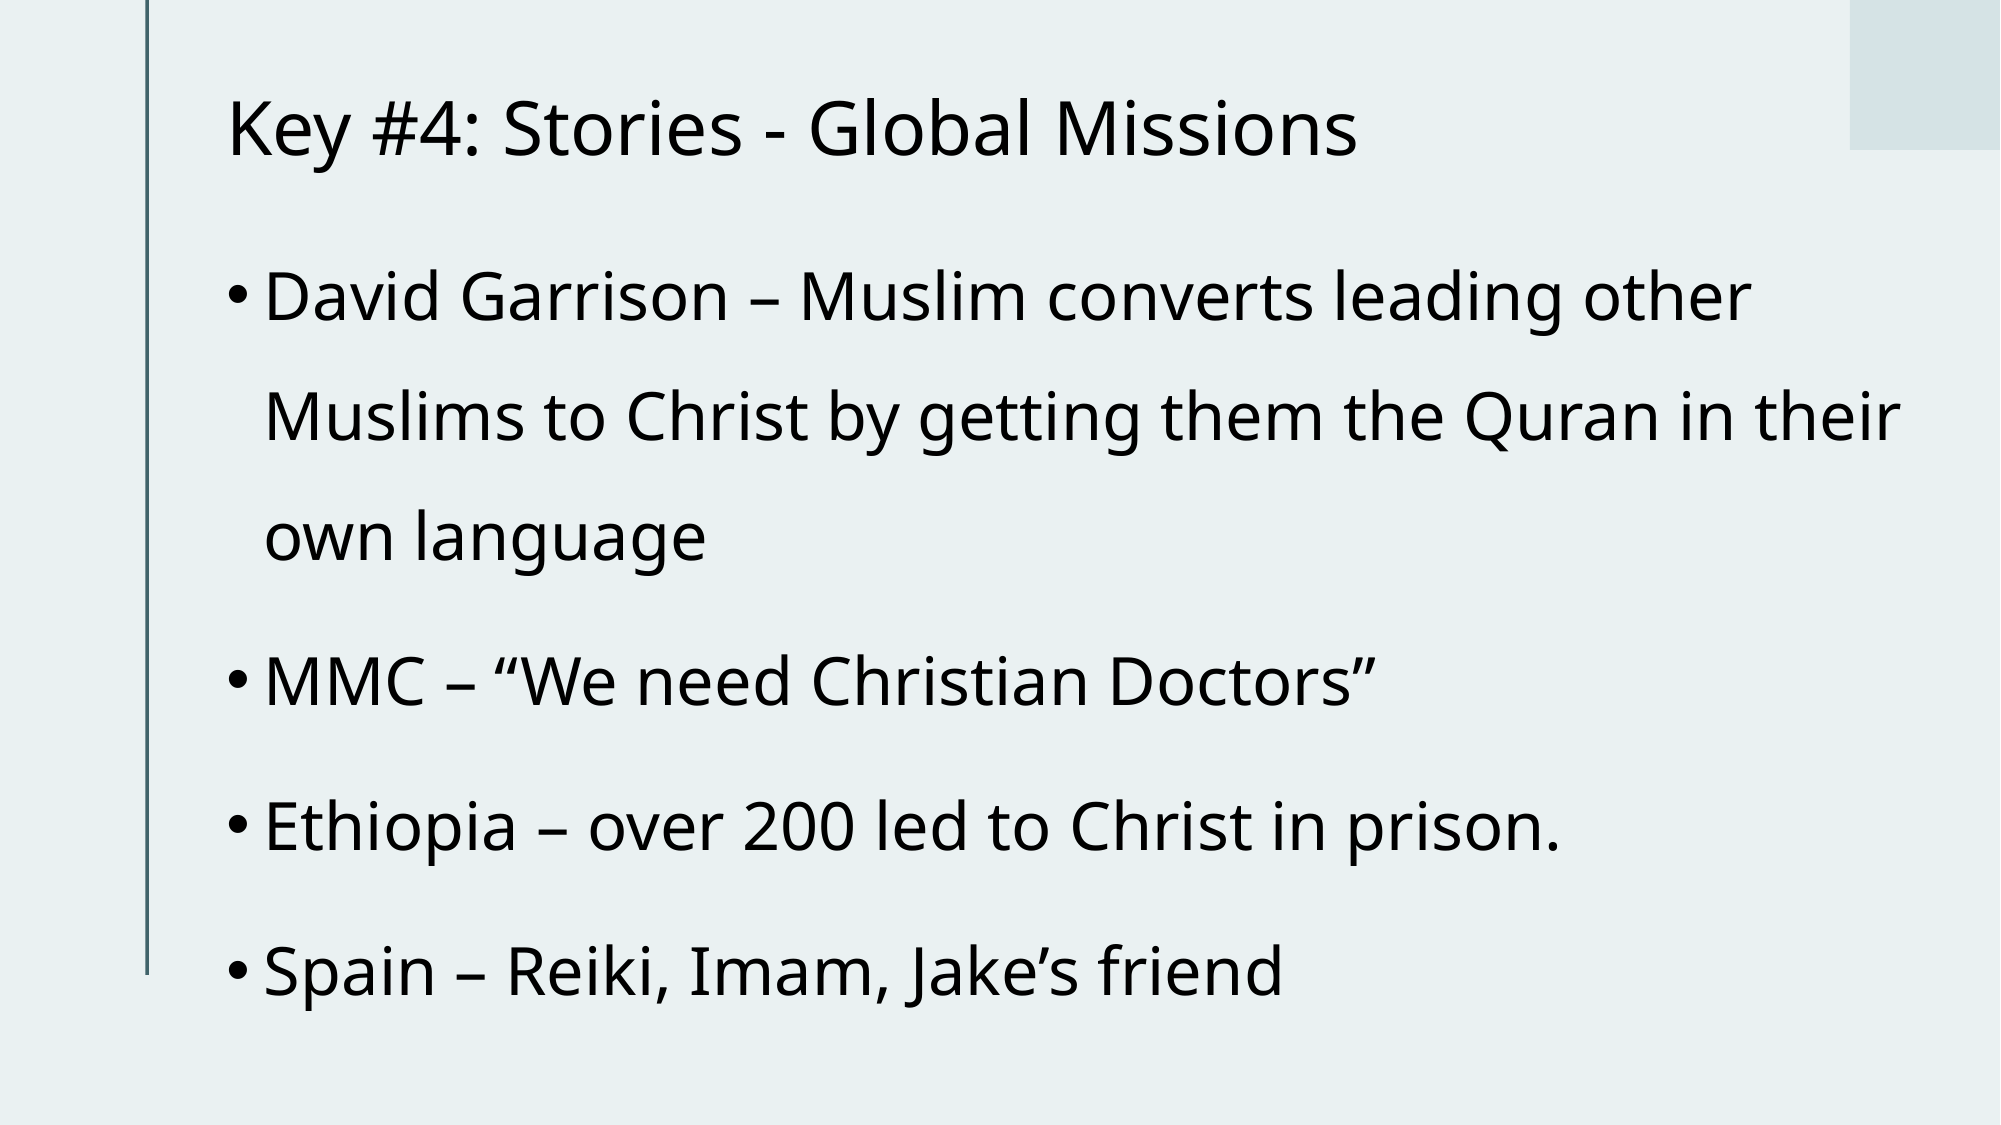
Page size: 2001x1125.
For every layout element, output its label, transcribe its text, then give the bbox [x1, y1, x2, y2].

list David Garrison – Muslim converts leading other Muslims to Christ by getting them the Quran in their own language MMC – “We need Christian Doctors” Ethiopia – over 200 led to Christ in prison. Spain – Reiki, Imam, Jake’s friend [226, 213, 1908, 1041]
title Key #4: Stories - Global Missions [226, 13, 1728, 213]
